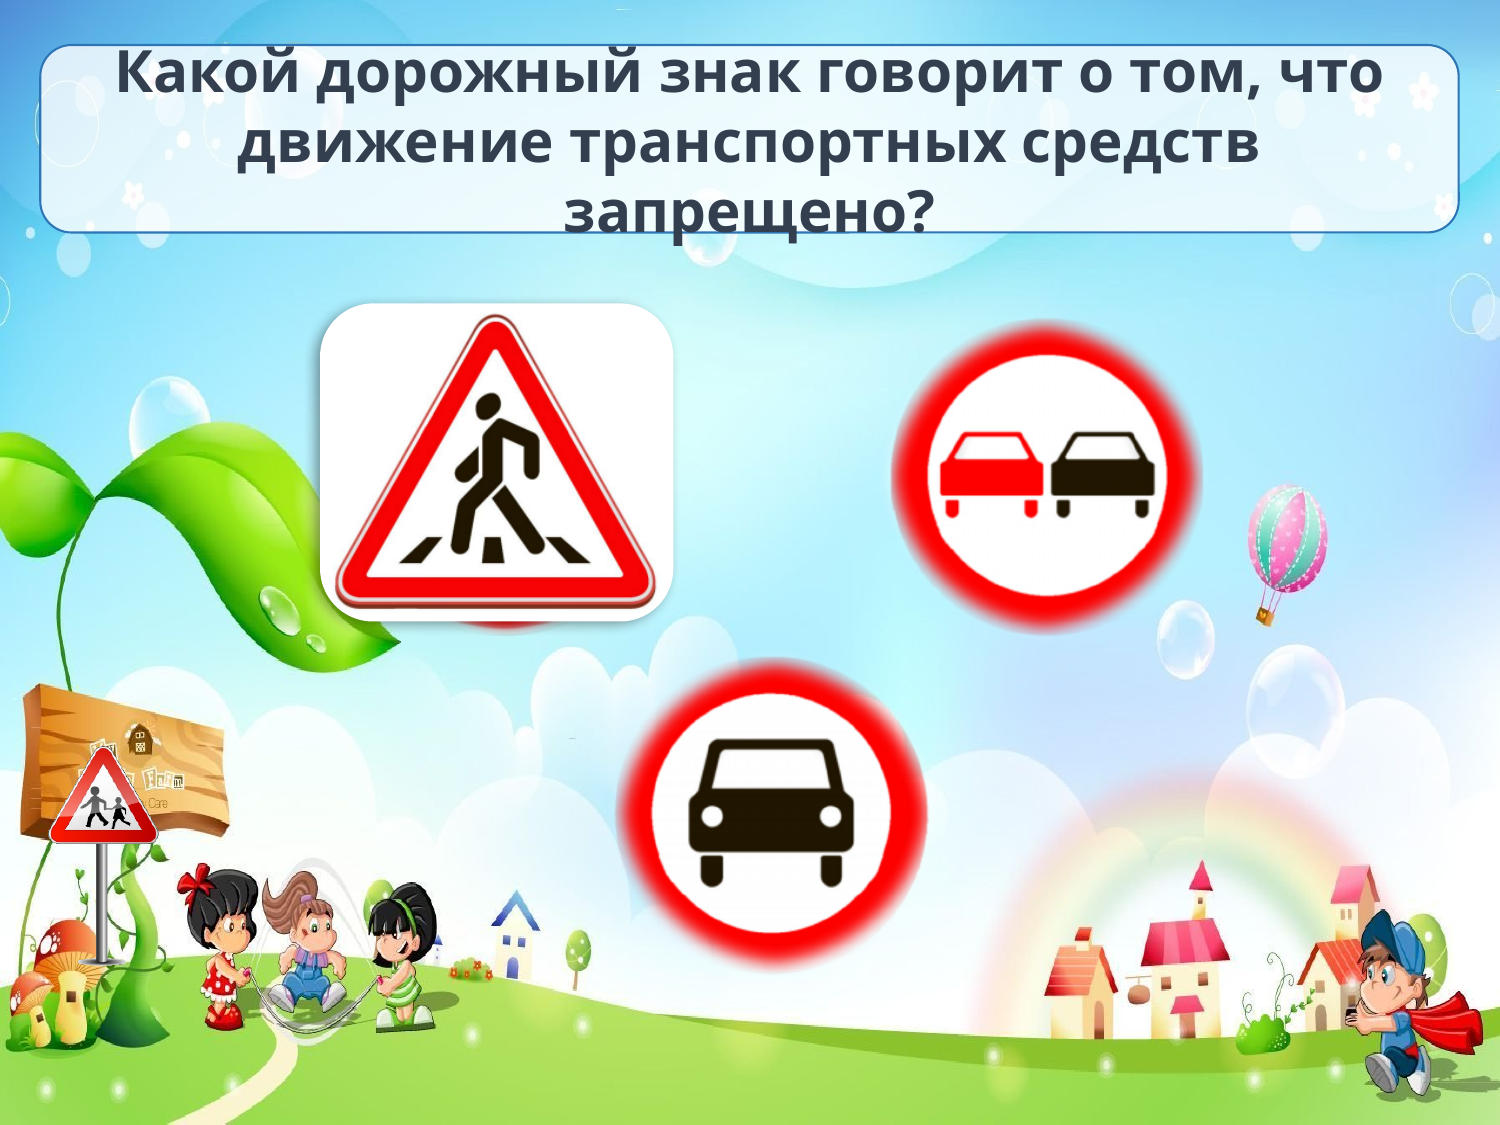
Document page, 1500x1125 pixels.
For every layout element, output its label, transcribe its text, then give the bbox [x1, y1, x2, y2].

text_box Какой дорожный знак говорит о том, что движение транспортных средств запрещено? [39, 43, 1460, 234]
picture [0, 0, 1500, 1125]
